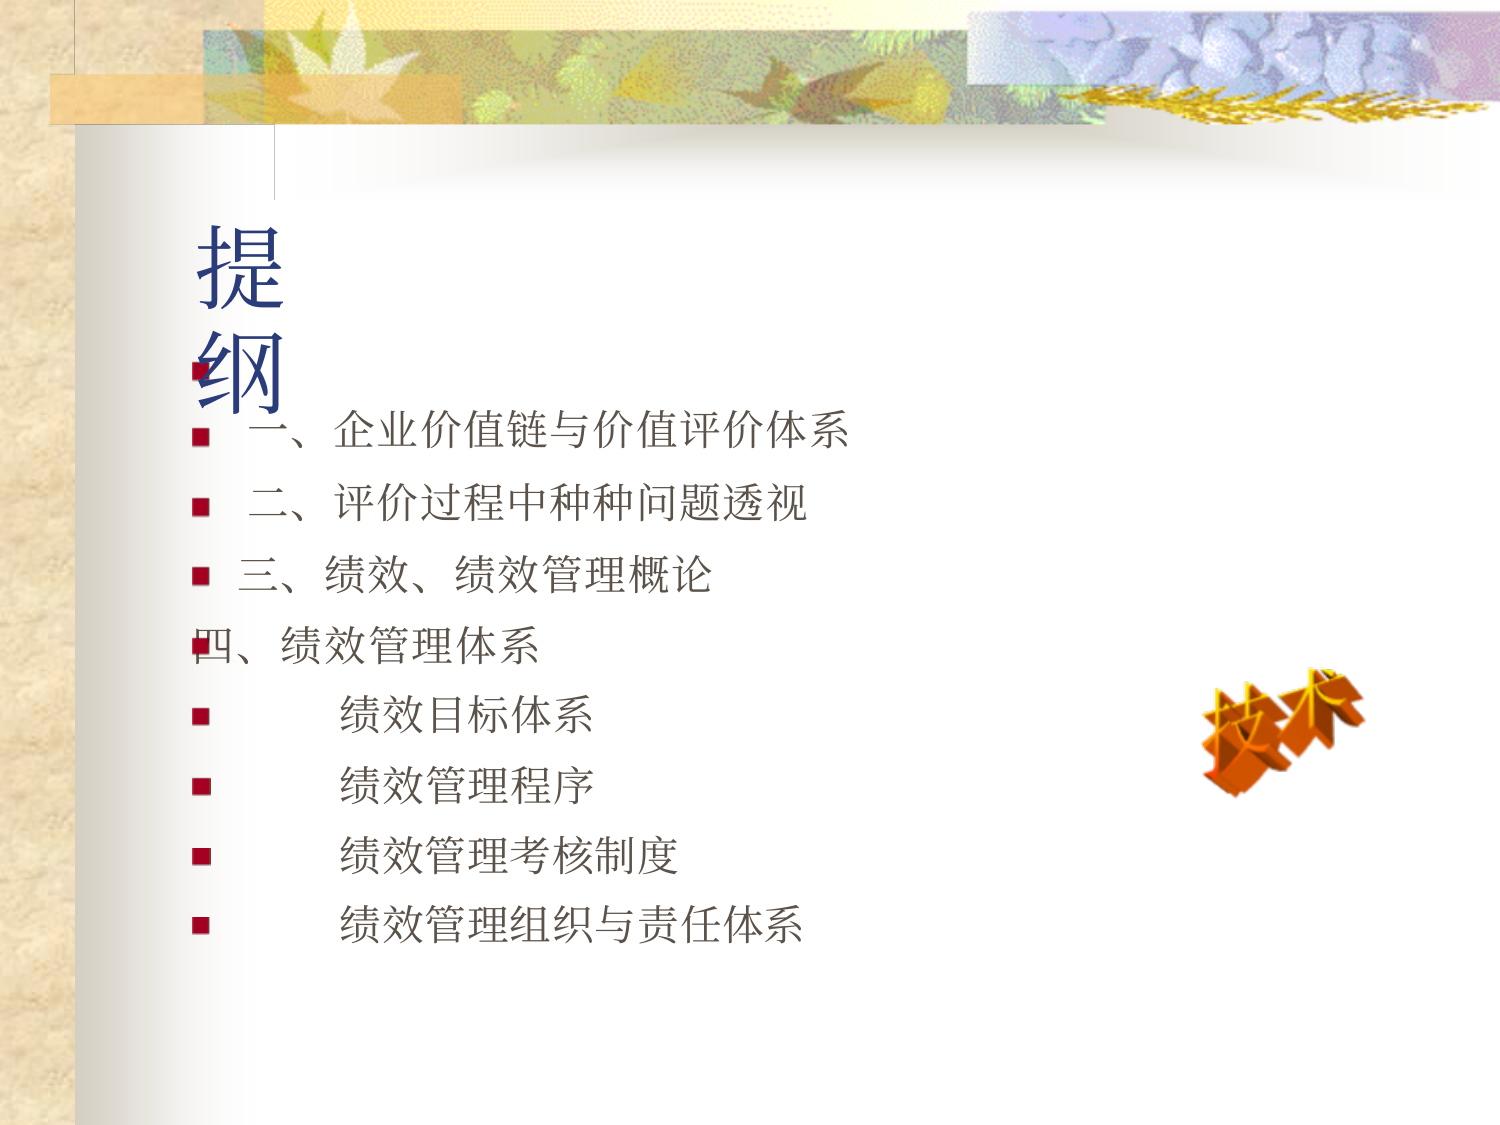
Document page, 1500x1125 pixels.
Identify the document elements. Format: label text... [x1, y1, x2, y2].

text_box 绩效目标体系 绩效管理程序 绩效管理考核制度 绩效管理组织与责任体系 [337, 689, 807, 952]
picture [192, 566, 211, 588]
text_box 提纲 [263, 215, 377, 326]
text_box 一、企业价值链与价值评价体系 二、评价过程中种种问题透视 三、绩效、绩效管理概论 四、绩效管理体系 [263, 409, 861, 672]
picture [1181, 646, 1385, 819]
picture [192, 427, 211, 449]
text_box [75, 200, 263, 1125]
picture [192, 637, 211, 658]
picture [0, 0, 1500, 1125]
picture [192, 497, 211, 519]
